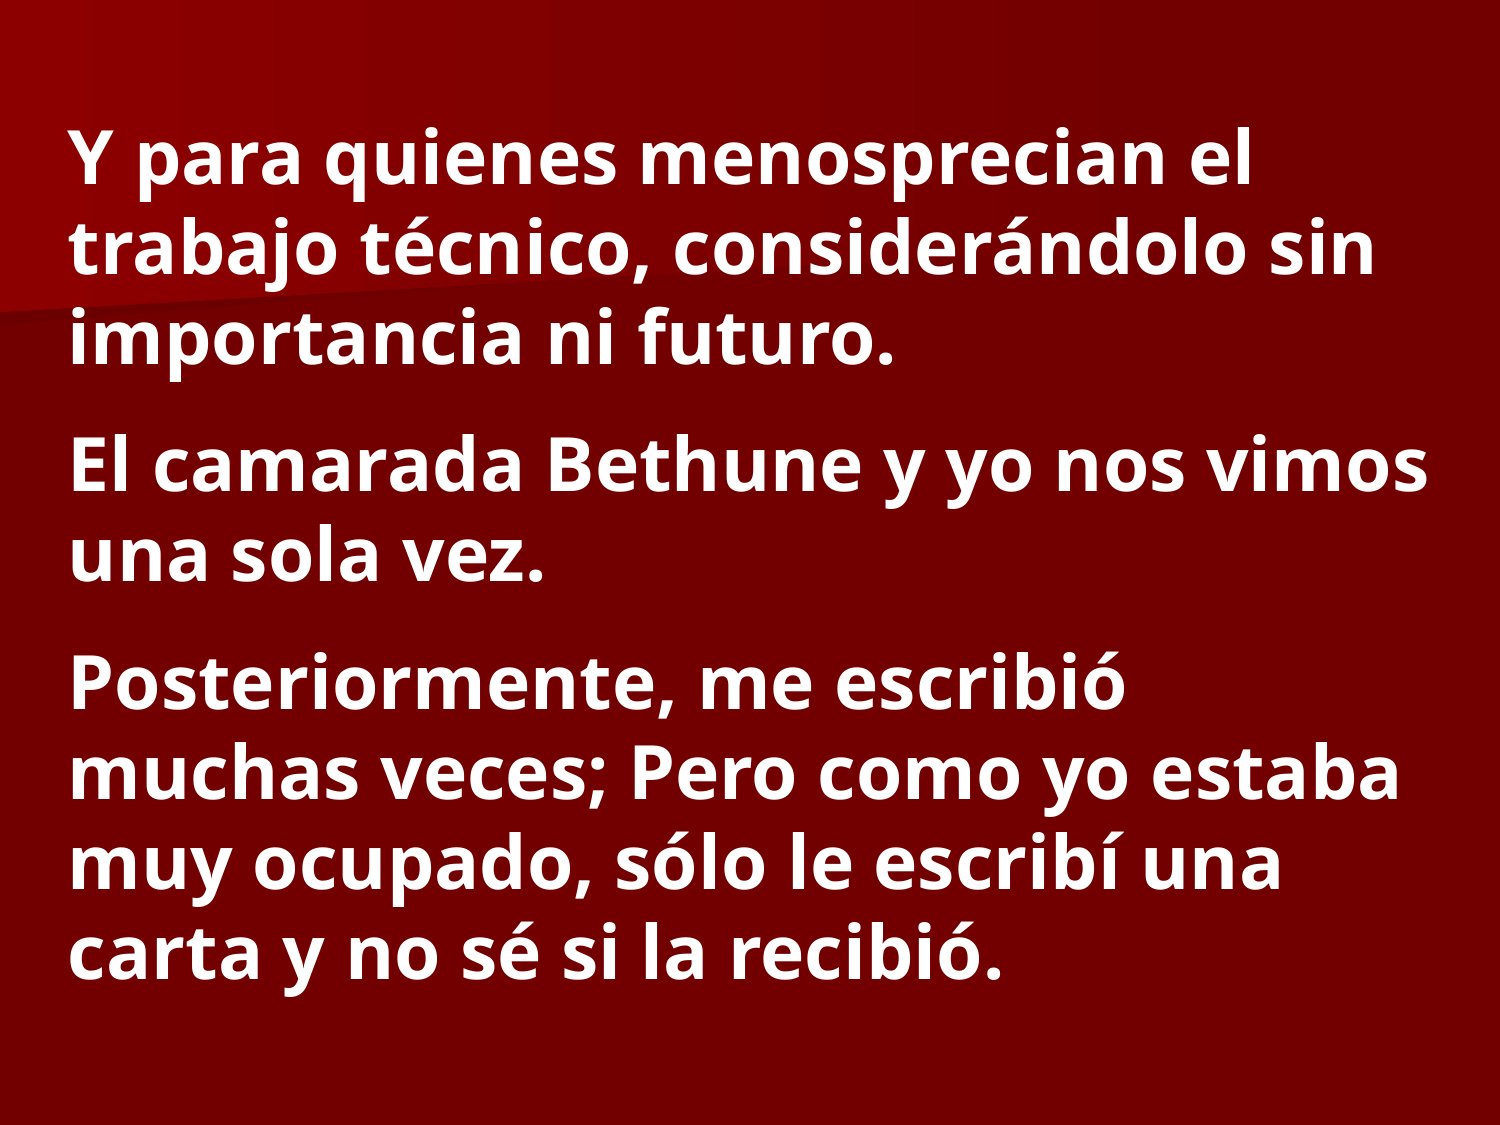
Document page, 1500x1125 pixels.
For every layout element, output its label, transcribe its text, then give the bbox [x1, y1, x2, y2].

text_box Y para quienes menosprecian el trabajo técnico, considerándolo sin importancia ni futuro. El camarada Bethune y yo nos vimos una sola vez. Posteriormente, me escribió muchas veces; Pero como yo estaba muy ocupado, sólo le escribí una carta y no sé si la recibió. [53, 101, 1448, 1002]
